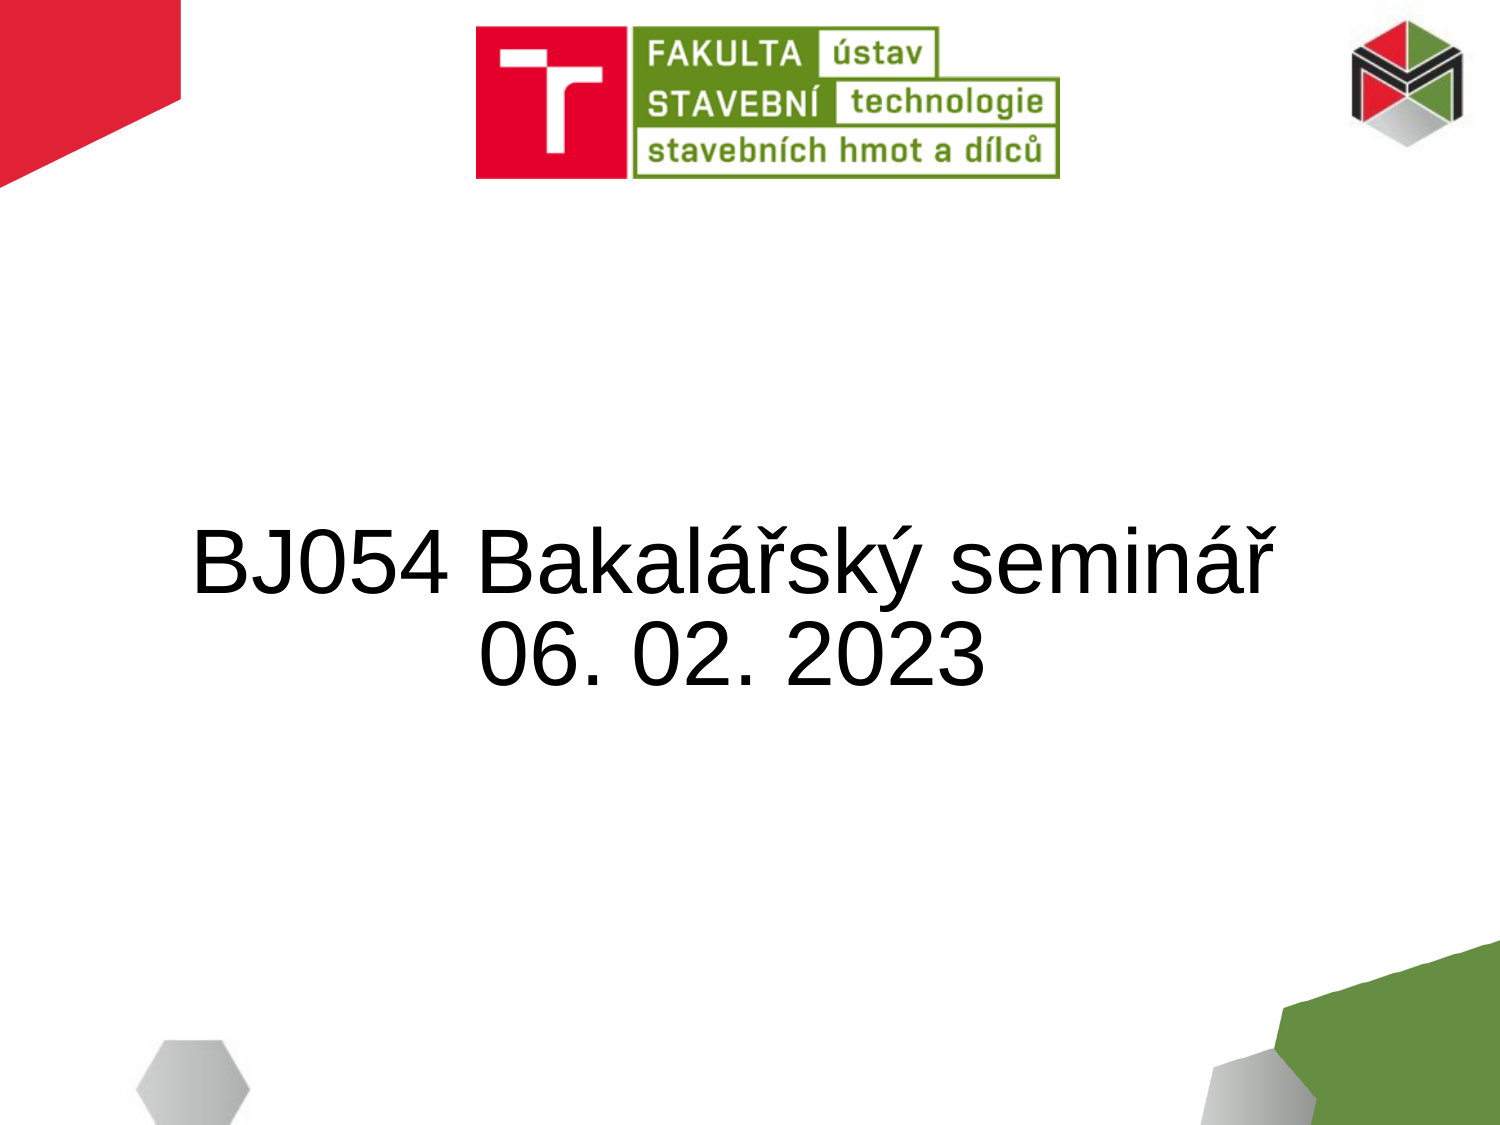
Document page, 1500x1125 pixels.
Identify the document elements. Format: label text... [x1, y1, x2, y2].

picture [0, 0, 188, 194]
picture [0, 0, 1500, 1125]
title BJ054 Bakalářský seminář 06. 02. 2023 [86, 482, 1381, 844]
